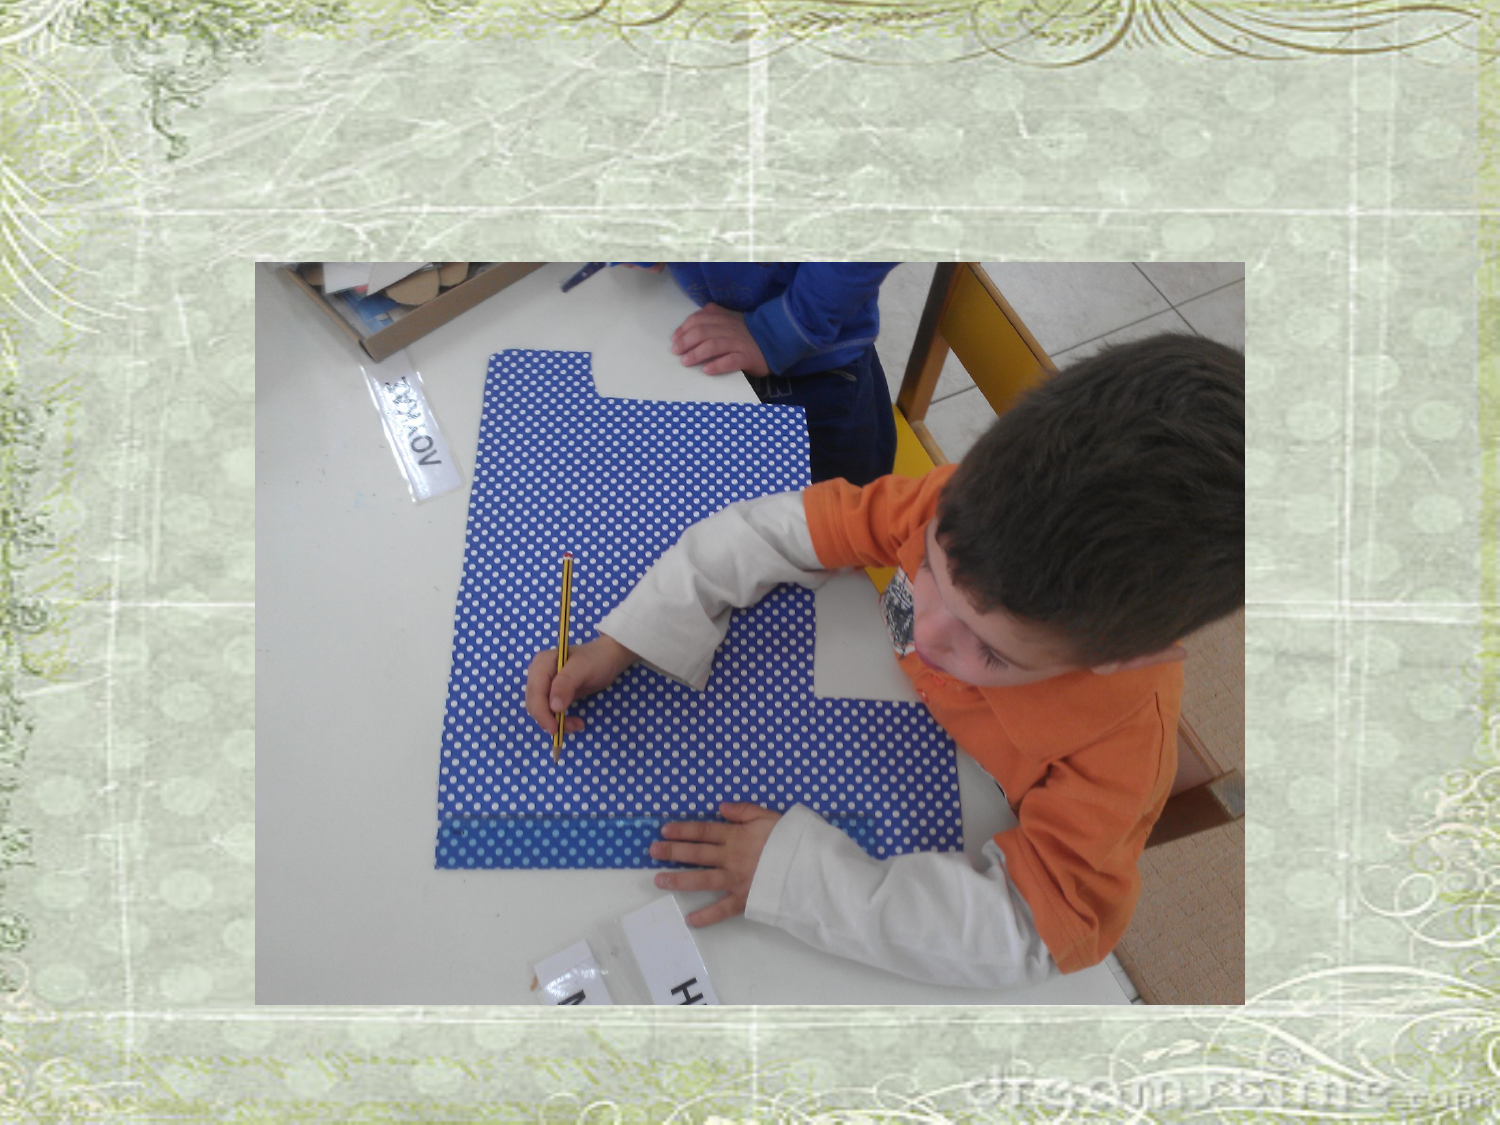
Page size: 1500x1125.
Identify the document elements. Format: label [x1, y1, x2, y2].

list [254, 262, 1246, 1006]
